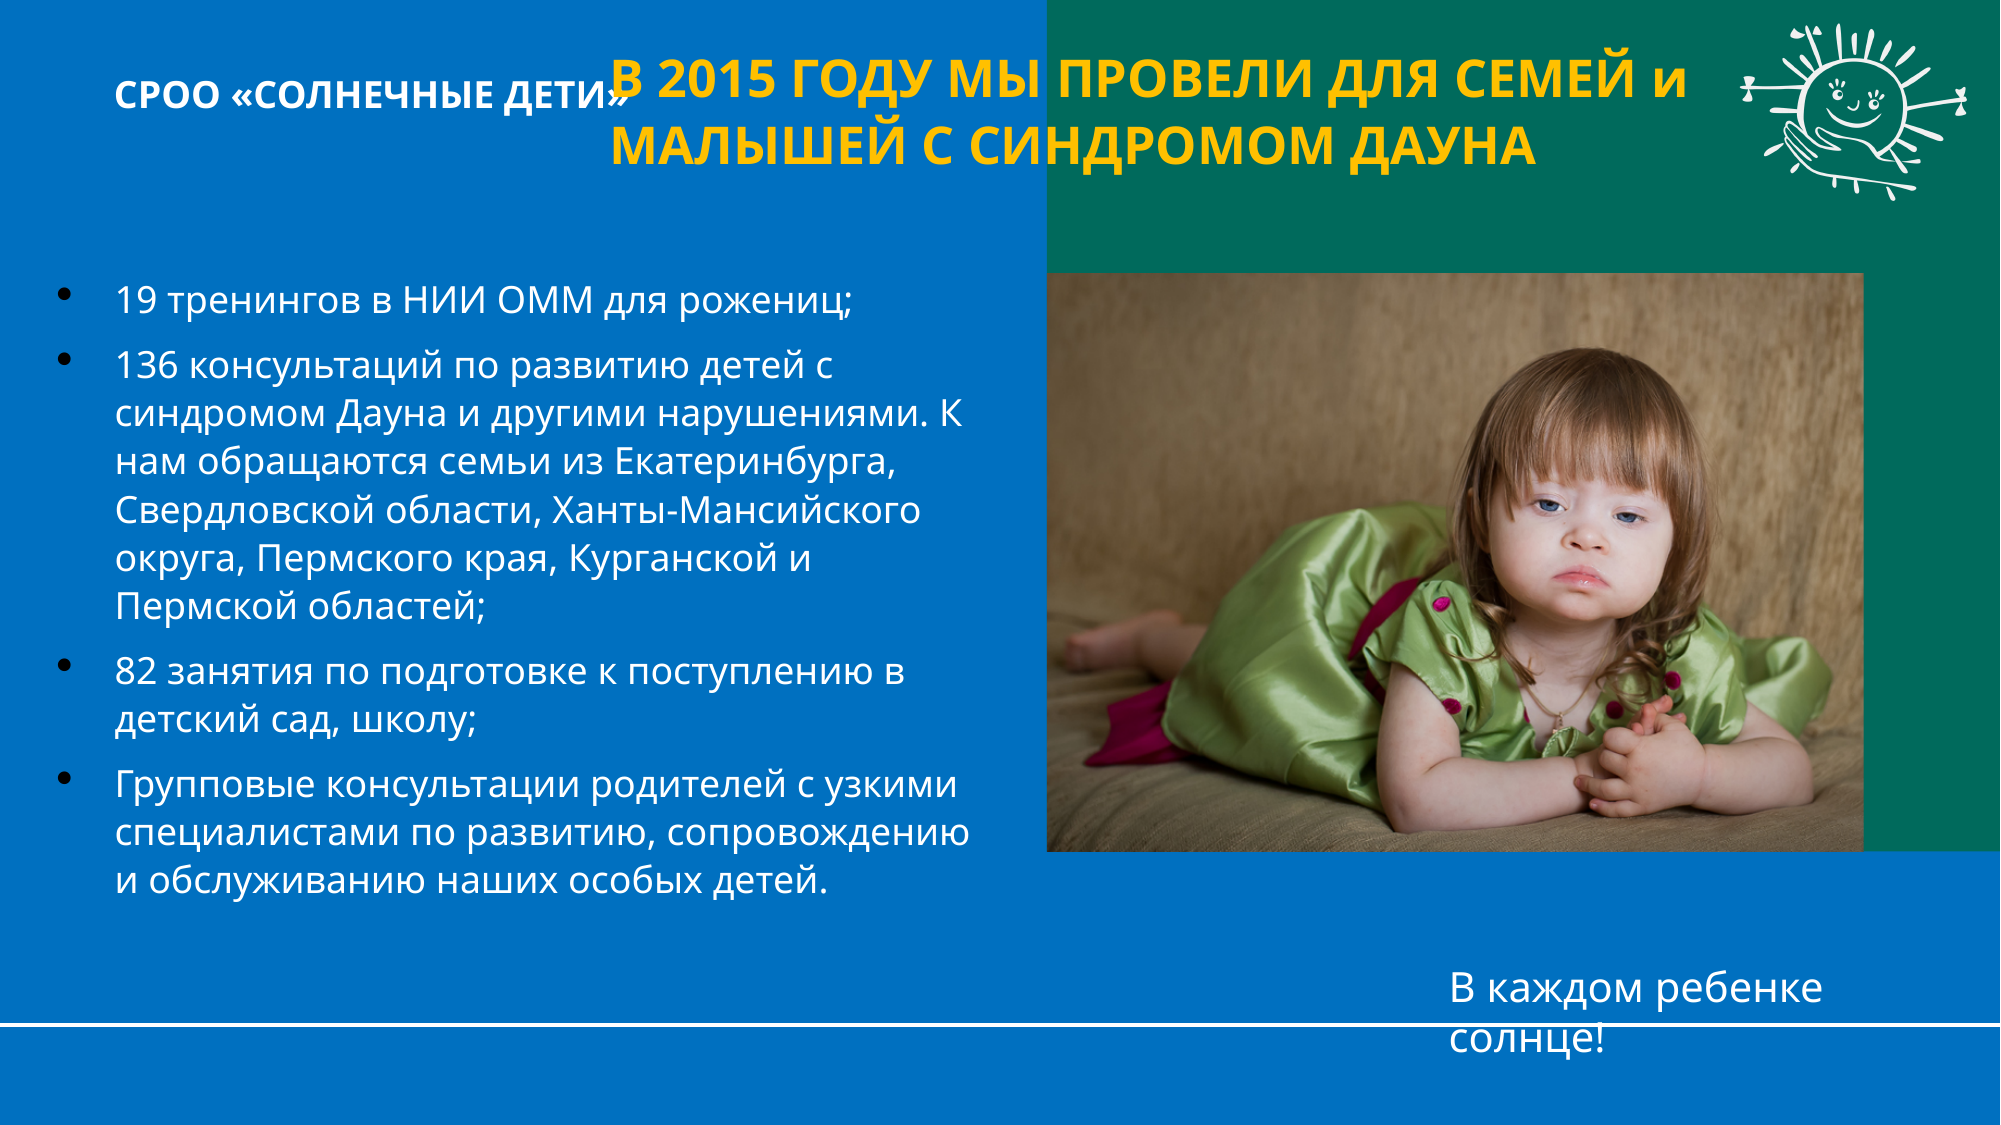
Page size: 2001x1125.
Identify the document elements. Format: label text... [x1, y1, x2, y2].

text_box СРОО «СОЛНЕЧНЫЕ ДЕТИ» [114, 71, 609, 133]
picture [1716, 9, 1977, 211]
text_box В каждом ребенке солнце! [1448, 1037, 1952, 1041]
text_box 19 тренингов в НИИ ОММ для рожениц; 136 консультаций по развитию детей с синдромом Дауна и другими нарушениями. К нам обращаются семьи из Екатеринбурга, Свердловской области, Ханты-Мансийского округа, Пермского края, Курганской и Пермской областей; 82 занятия по подготовке к поступлению в детский сад, школу; Групповые консультации родителей с узкими специалистами по развитию, сопровождению и обслуживанию наших особых детей. [58, 273, 975, 831]
text_box В каждом ребенке солнце! [1448, 960, 1952, 1024]
text_box В 2015 ГОДУ МЫ ПРОВЕЛИ ДЛЯ СЕМЕЙ и МАЛЫШЕЙ С СИНДРОМОМ ДАУНА [609, 41, 1720, 295]
picture [1046, 273, 1864, 852]
text_box [1046, 0, 2000, 852]
